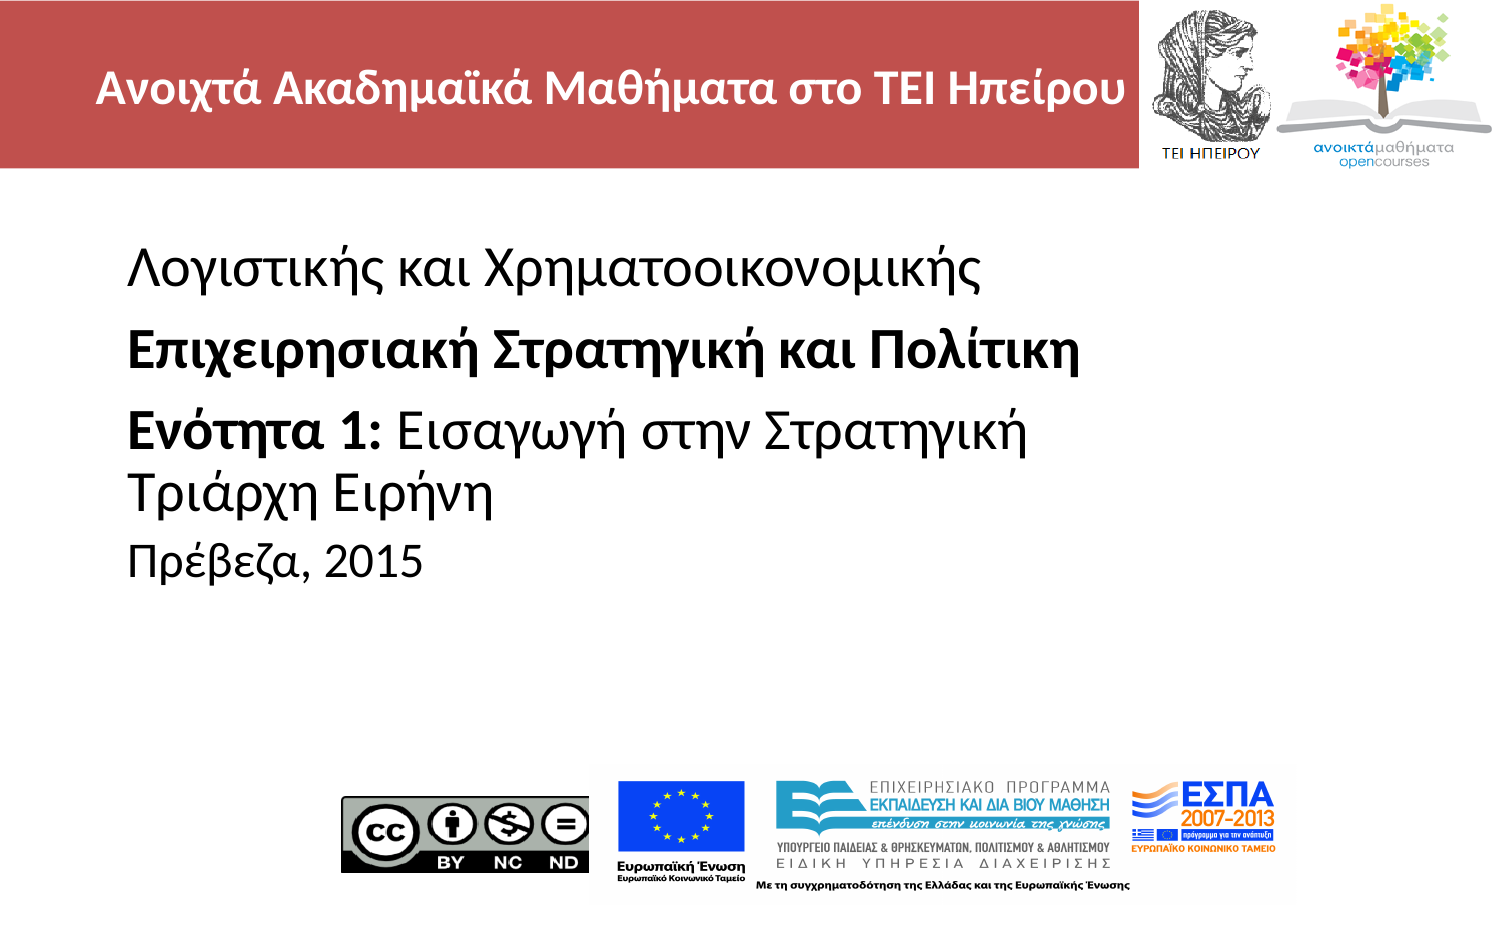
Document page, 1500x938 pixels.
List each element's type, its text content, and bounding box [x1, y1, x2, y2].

picture [1139, 0, 1500, 170]
picture [341, 764, 1297, 905]
subtitle Λογιστικής και Χρηματοοικονομικής Επιχειρησιακή Στρατηγική και Πολίτικη Ενότητα 1: Εισαγωγή στην Στρατηγική Τριάρχη Ειρήνη Πρέβεζα, 2015 [112, 220, 1388, 664]
text_box Ανοιχτά Ακαδημαϊκά Μαθήματα στο ΤΕΙ Ηπείρου [0, 0, 1137, 169]
